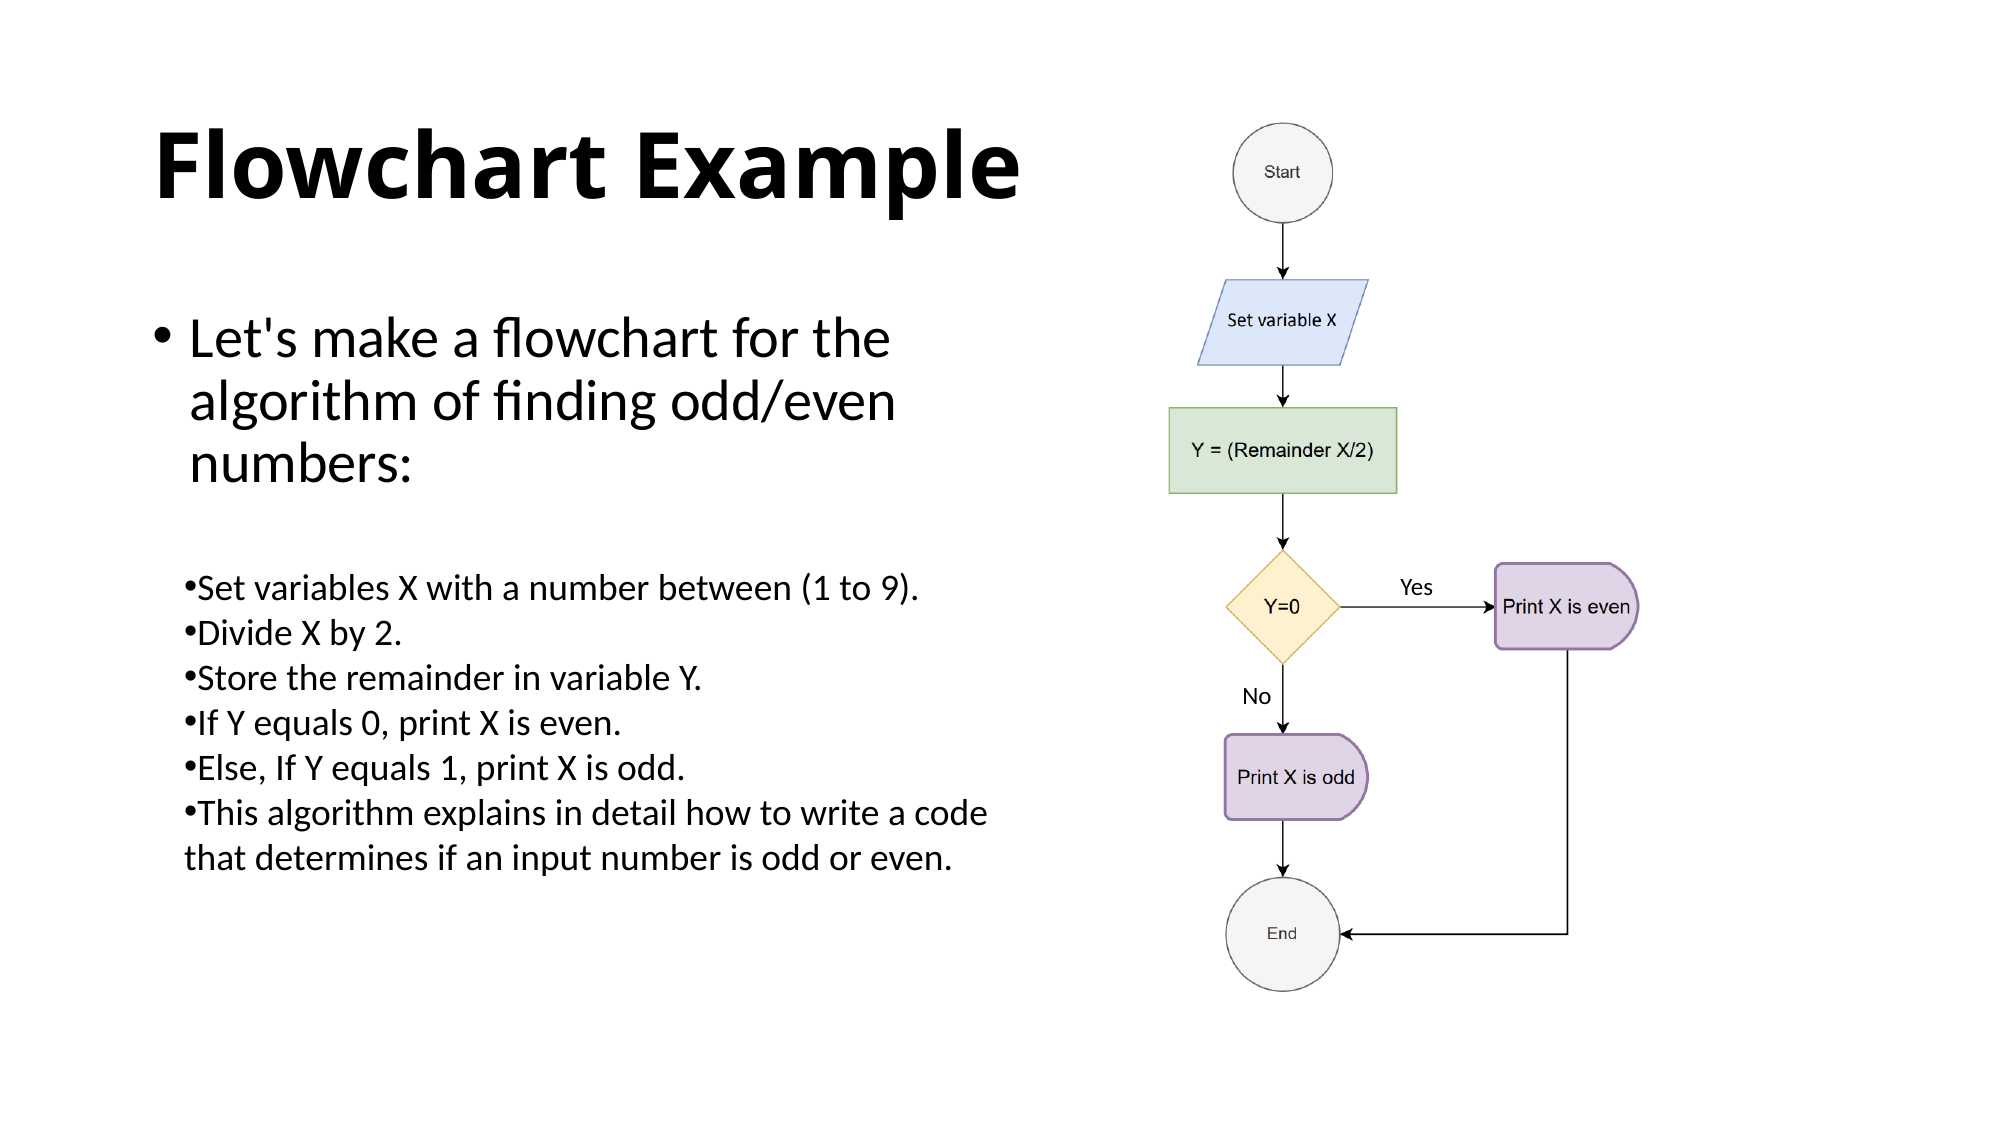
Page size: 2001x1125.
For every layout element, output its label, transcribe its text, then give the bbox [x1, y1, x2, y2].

list Let's make a flowchart for the algorithm of finding odd/even numbers: [137, 299, 995, 1014]
title Flowchart Example [137, 59, 1863, 278]
picture [1126, 92, 1666, 1005]
text_box Set variables X with a number between (1 to 9). Divide X by 2. Store the remainder in variable Y. If Y equals 0, print X is even. Else, If Y equals 1, print X is odd. This algorithm explains in detail how to write a code that determines if an input number is odd or even. [169, 555, 1054, 931]
